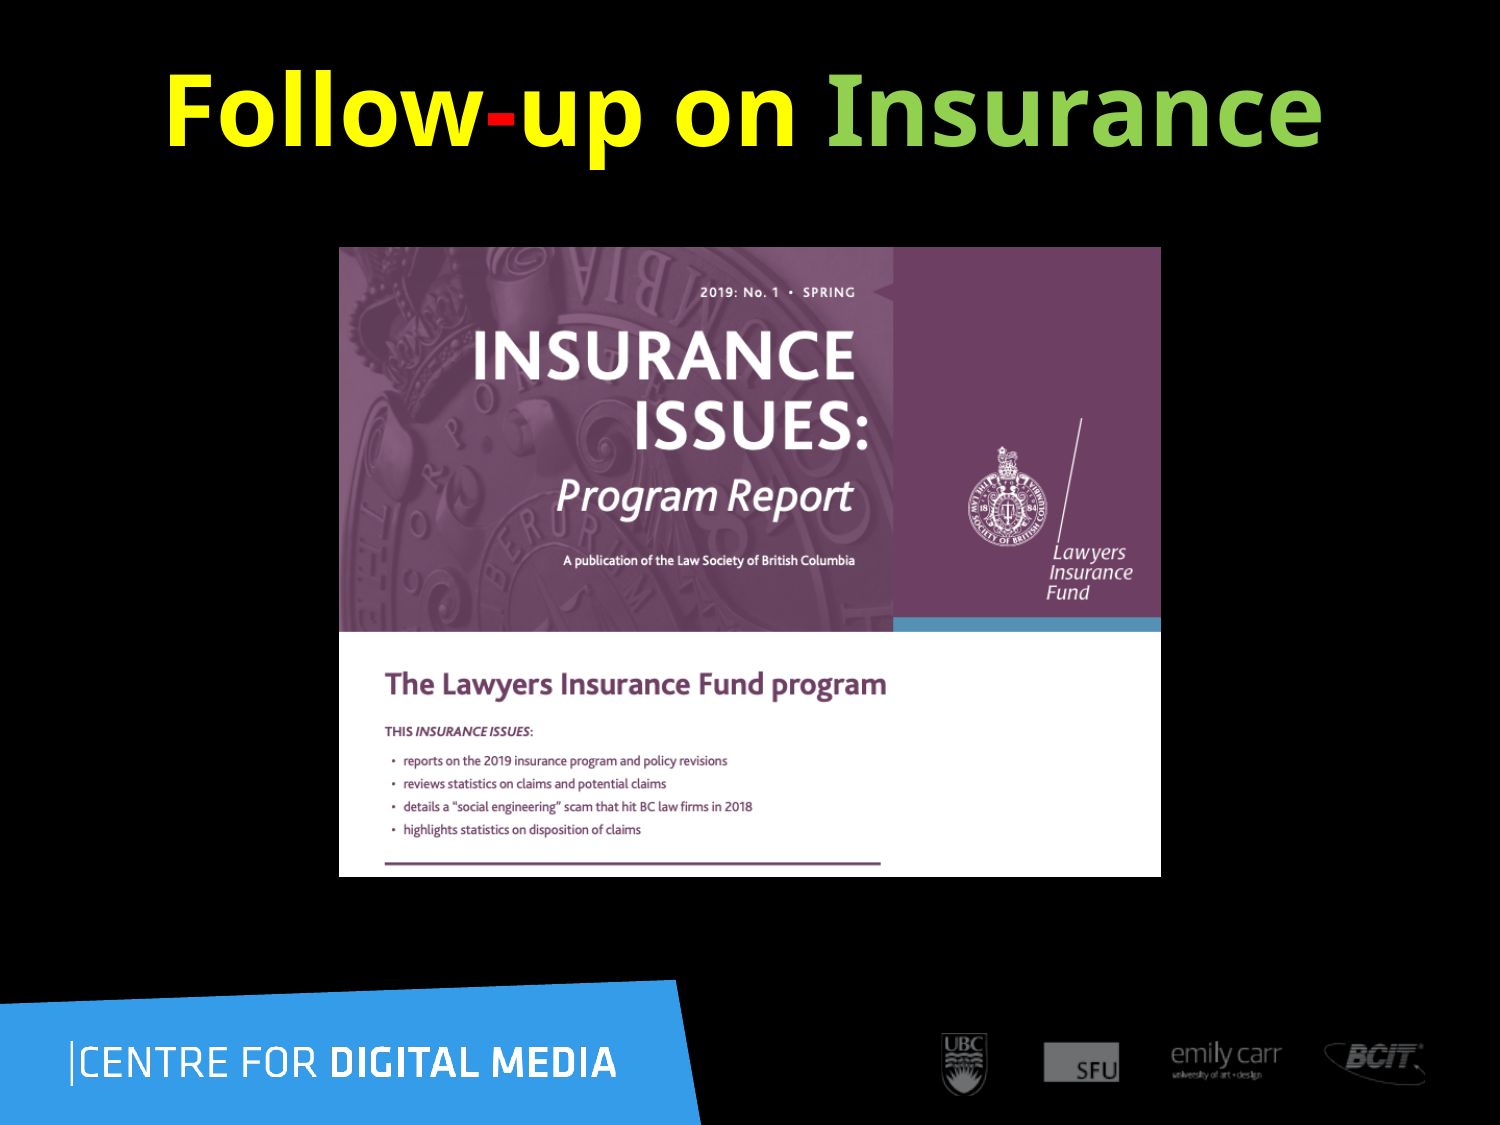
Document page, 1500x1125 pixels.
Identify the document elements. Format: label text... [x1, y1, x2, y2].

picture [339, 247, 1161, 878]
title Follow-up on Insurance [69, 23, 1419, 191]
